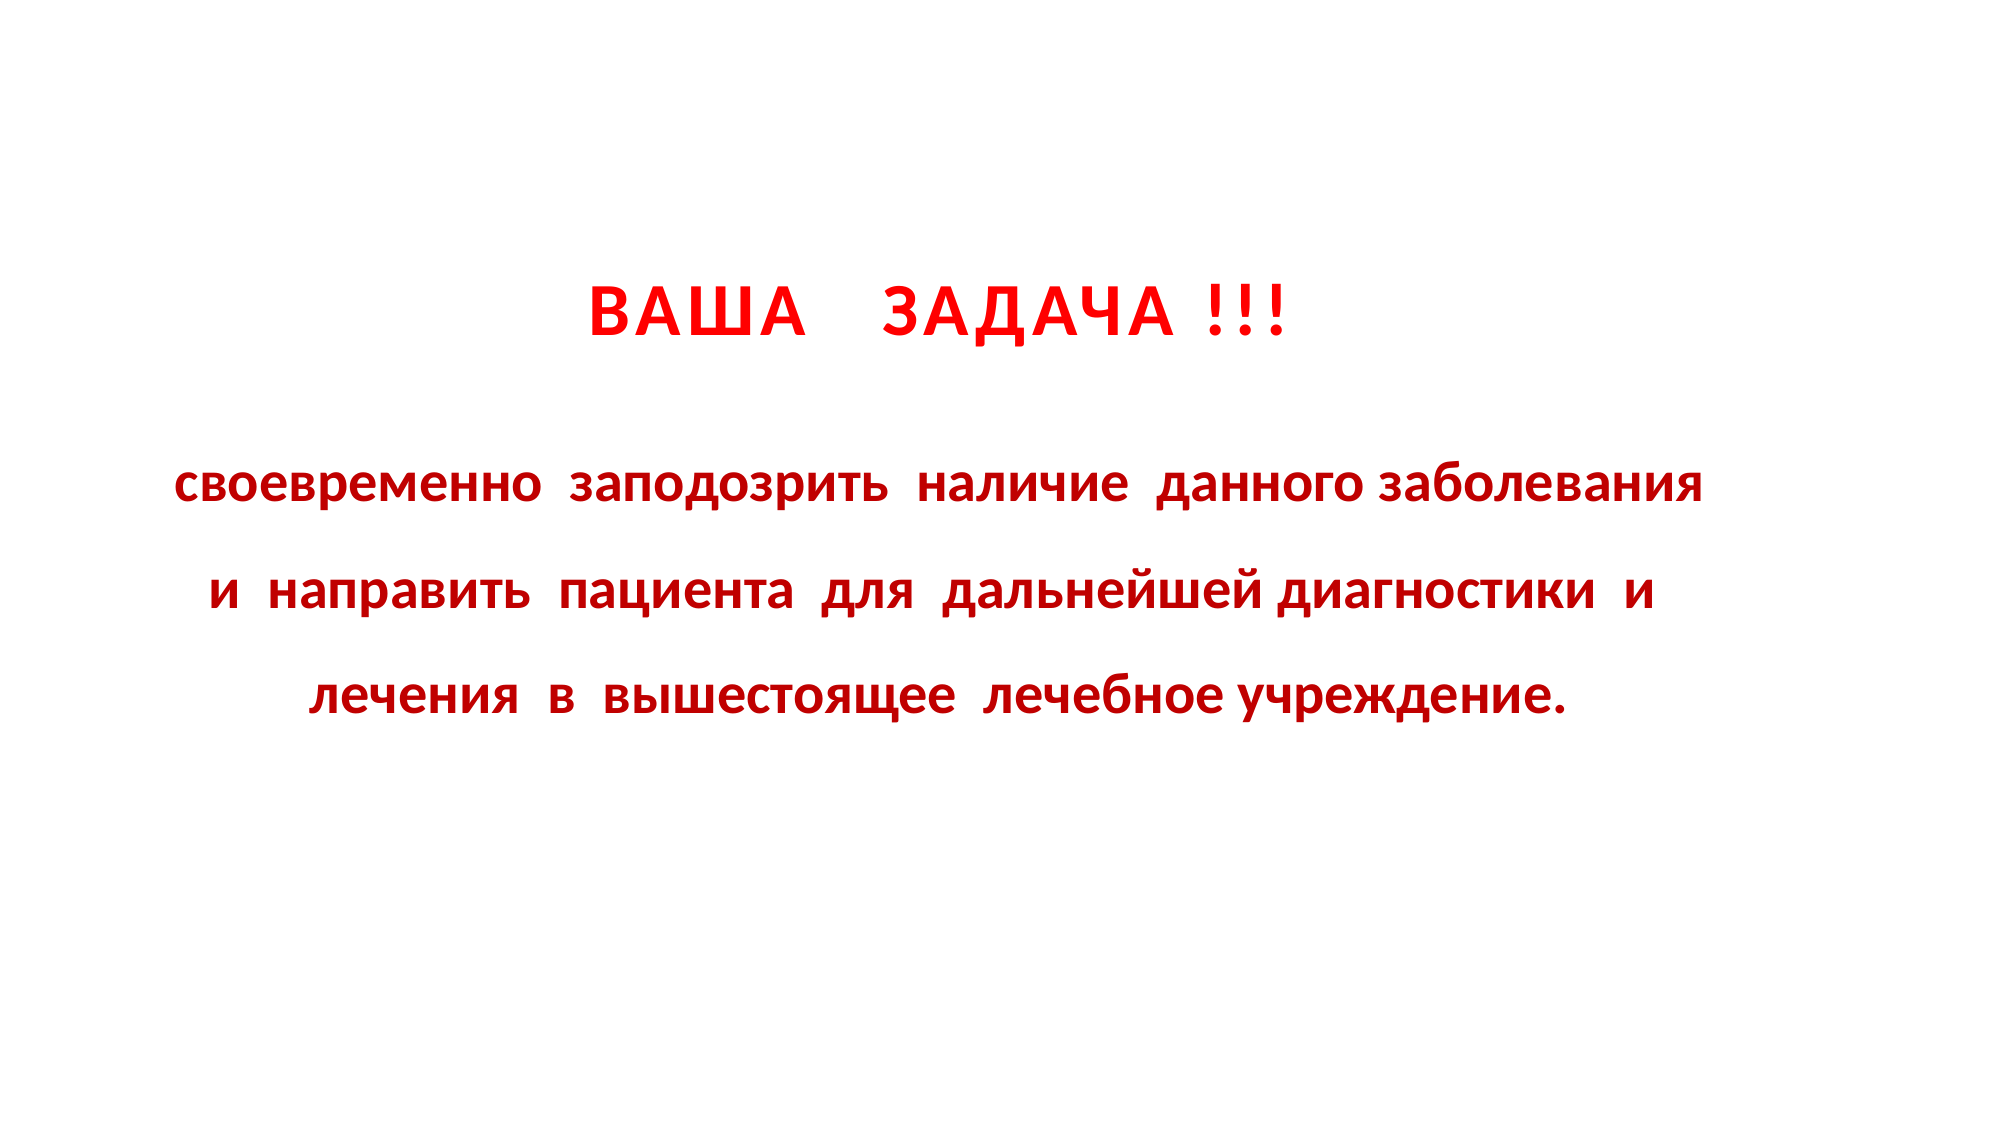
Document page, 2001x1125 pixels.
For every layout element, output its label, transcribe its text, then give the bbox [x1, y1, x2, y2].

text_box ВАША ЗАДАЧА !!! своевременно заподозрить наличие данного заболевания и направить пациента для дальнейшей диагностики и лечения в вышестоящее лечебное учреждение. [125, 252, 1753, 733]
